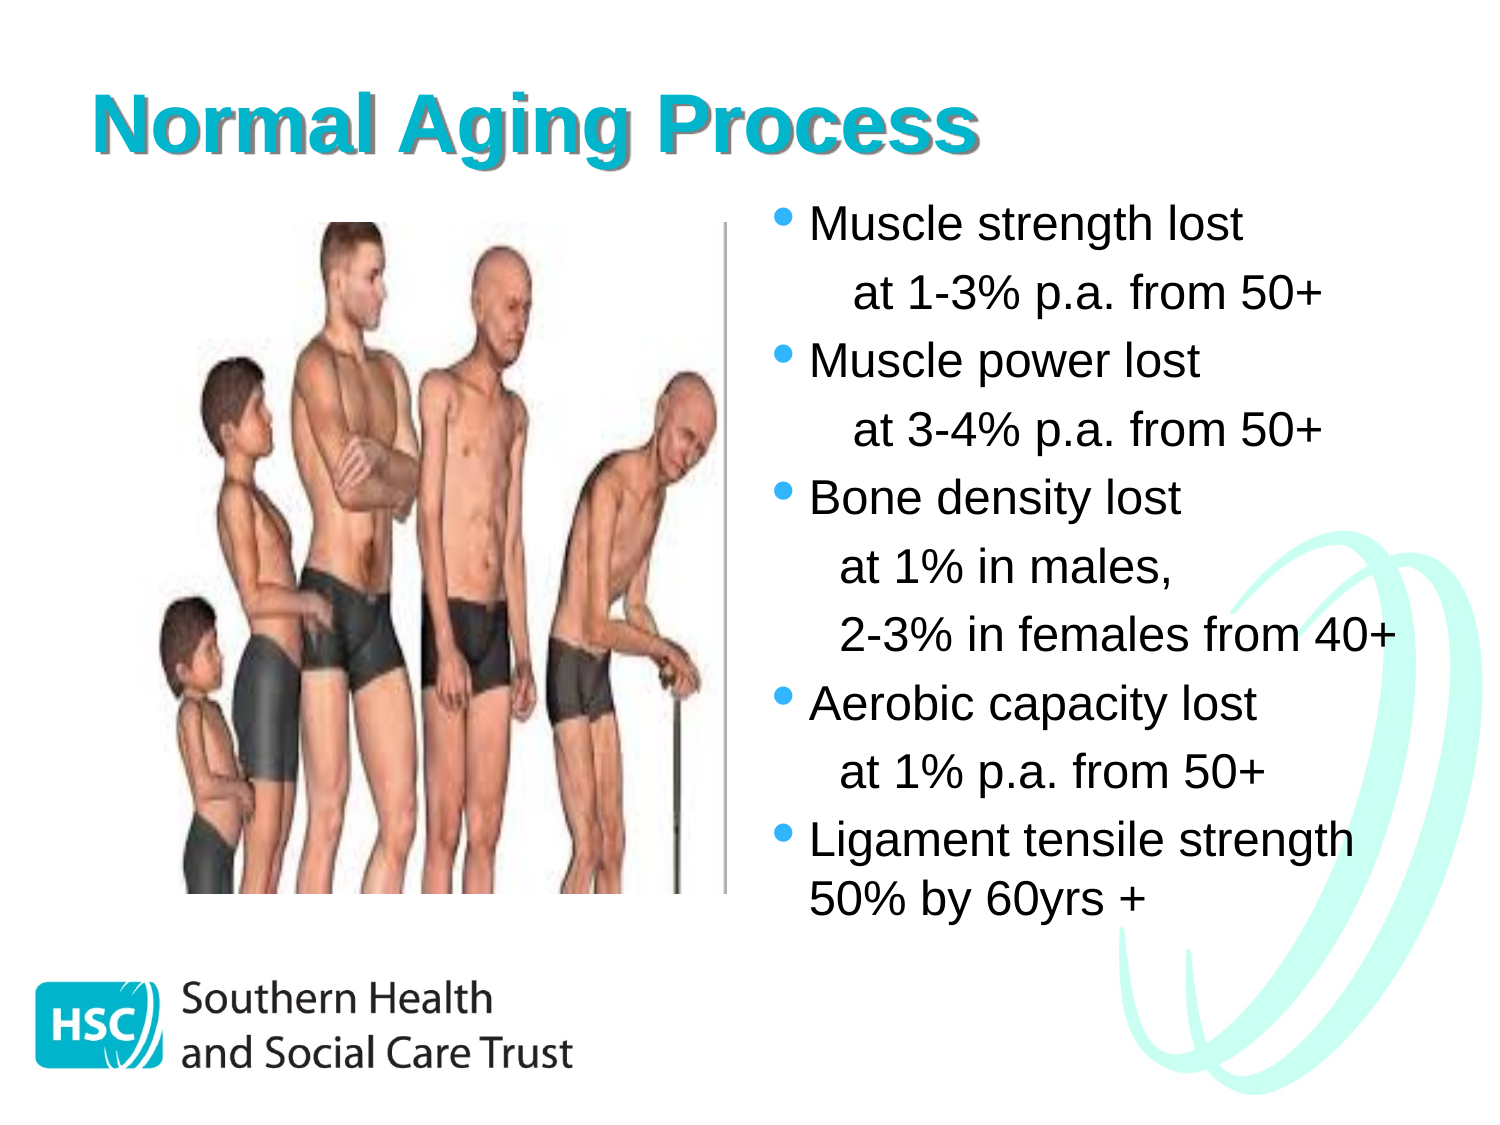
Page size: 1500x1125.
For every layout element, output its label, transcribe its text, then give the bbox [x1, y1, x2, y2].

picture [29, 976, 573, 1074]
list Muscle strength lost at 1-3% p.a. from 50+ Muscle power lost at 3-4% p.a. from 50+ Bone density lost at 1% in males, 2-3% in females from 40+ Aerobic capacity lost at 1% p.a. from 50+ Ligament tensile strength 50% by 60yrs + [738, 184, 1475, 938]
picture [64, 221, 727, 894]
title Normal Aging Process [75, 24, 1350, 213]
picture [1065, 478, 1500, 1125]
